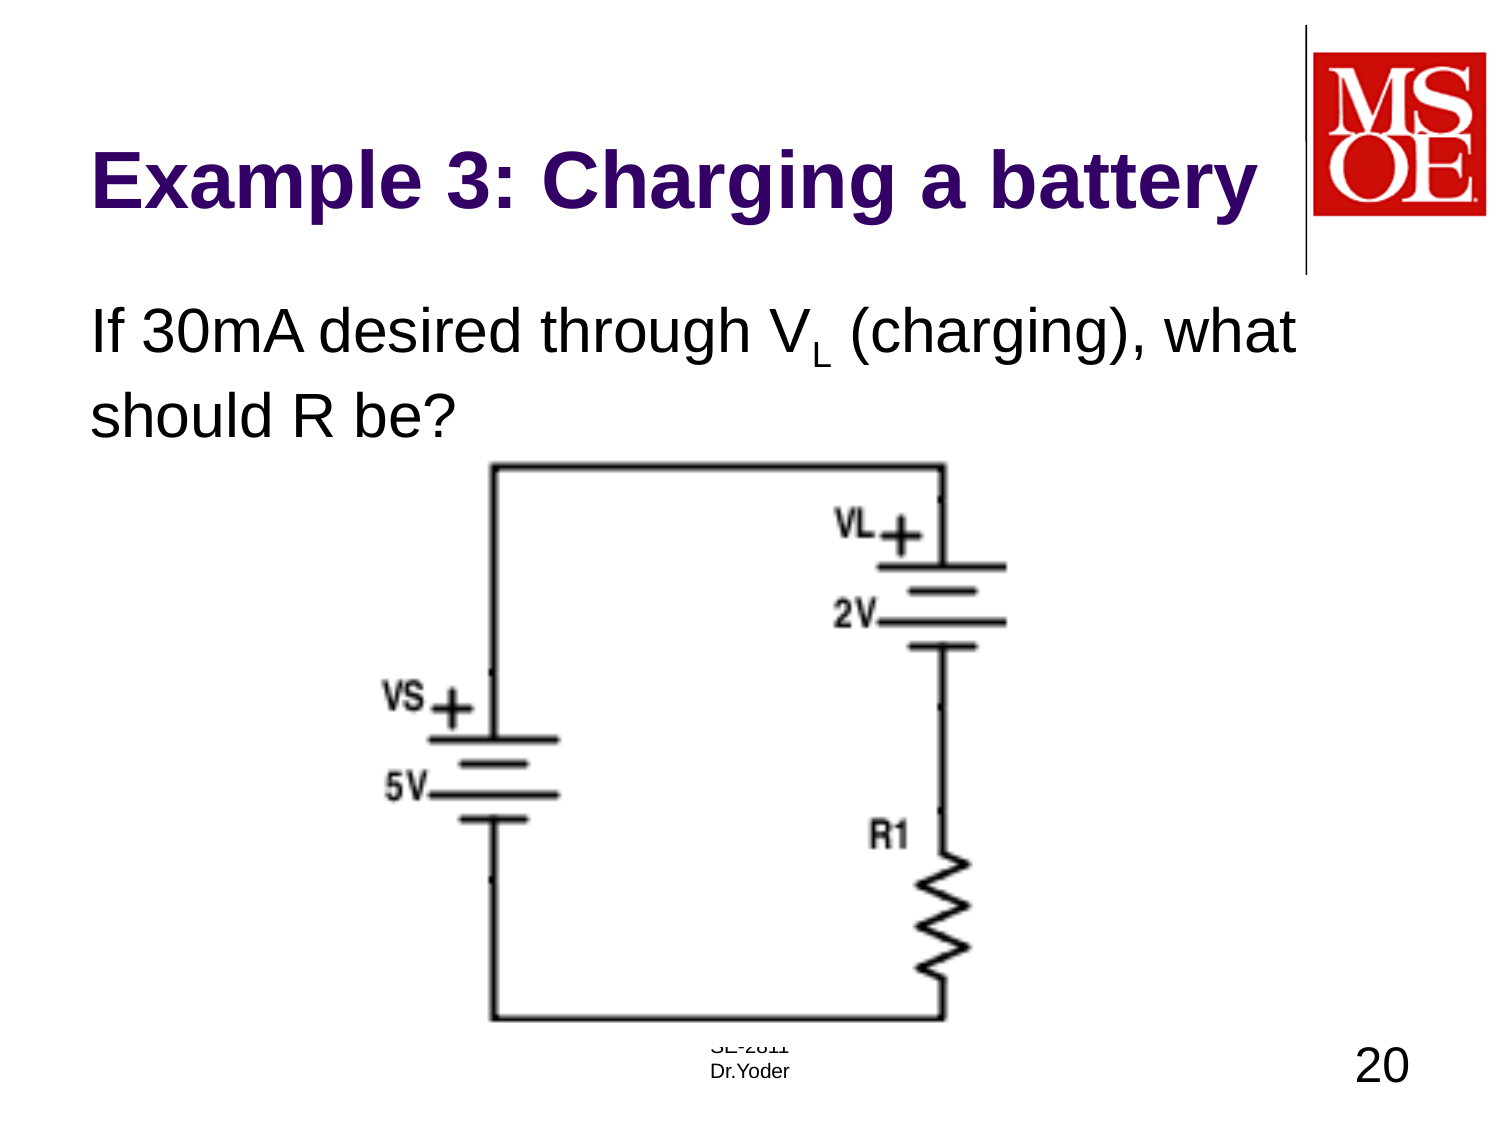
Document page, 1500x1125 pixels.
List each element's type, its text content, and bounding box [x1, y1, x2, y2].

list If 30mA desired through VL (charging), what should R be? [74, 281, 1426, 1006]
picture [1313, 37, 1488, 232]
footer SE-2811 Dr.Yoder [512, 1056, 988, 1101]
picture [362, 449, 1026, 1048]
title Example 3: Charging a battery [74, 19, 1313, 233]
slide_number 20 [1074, 1024, 1426, 1101]
